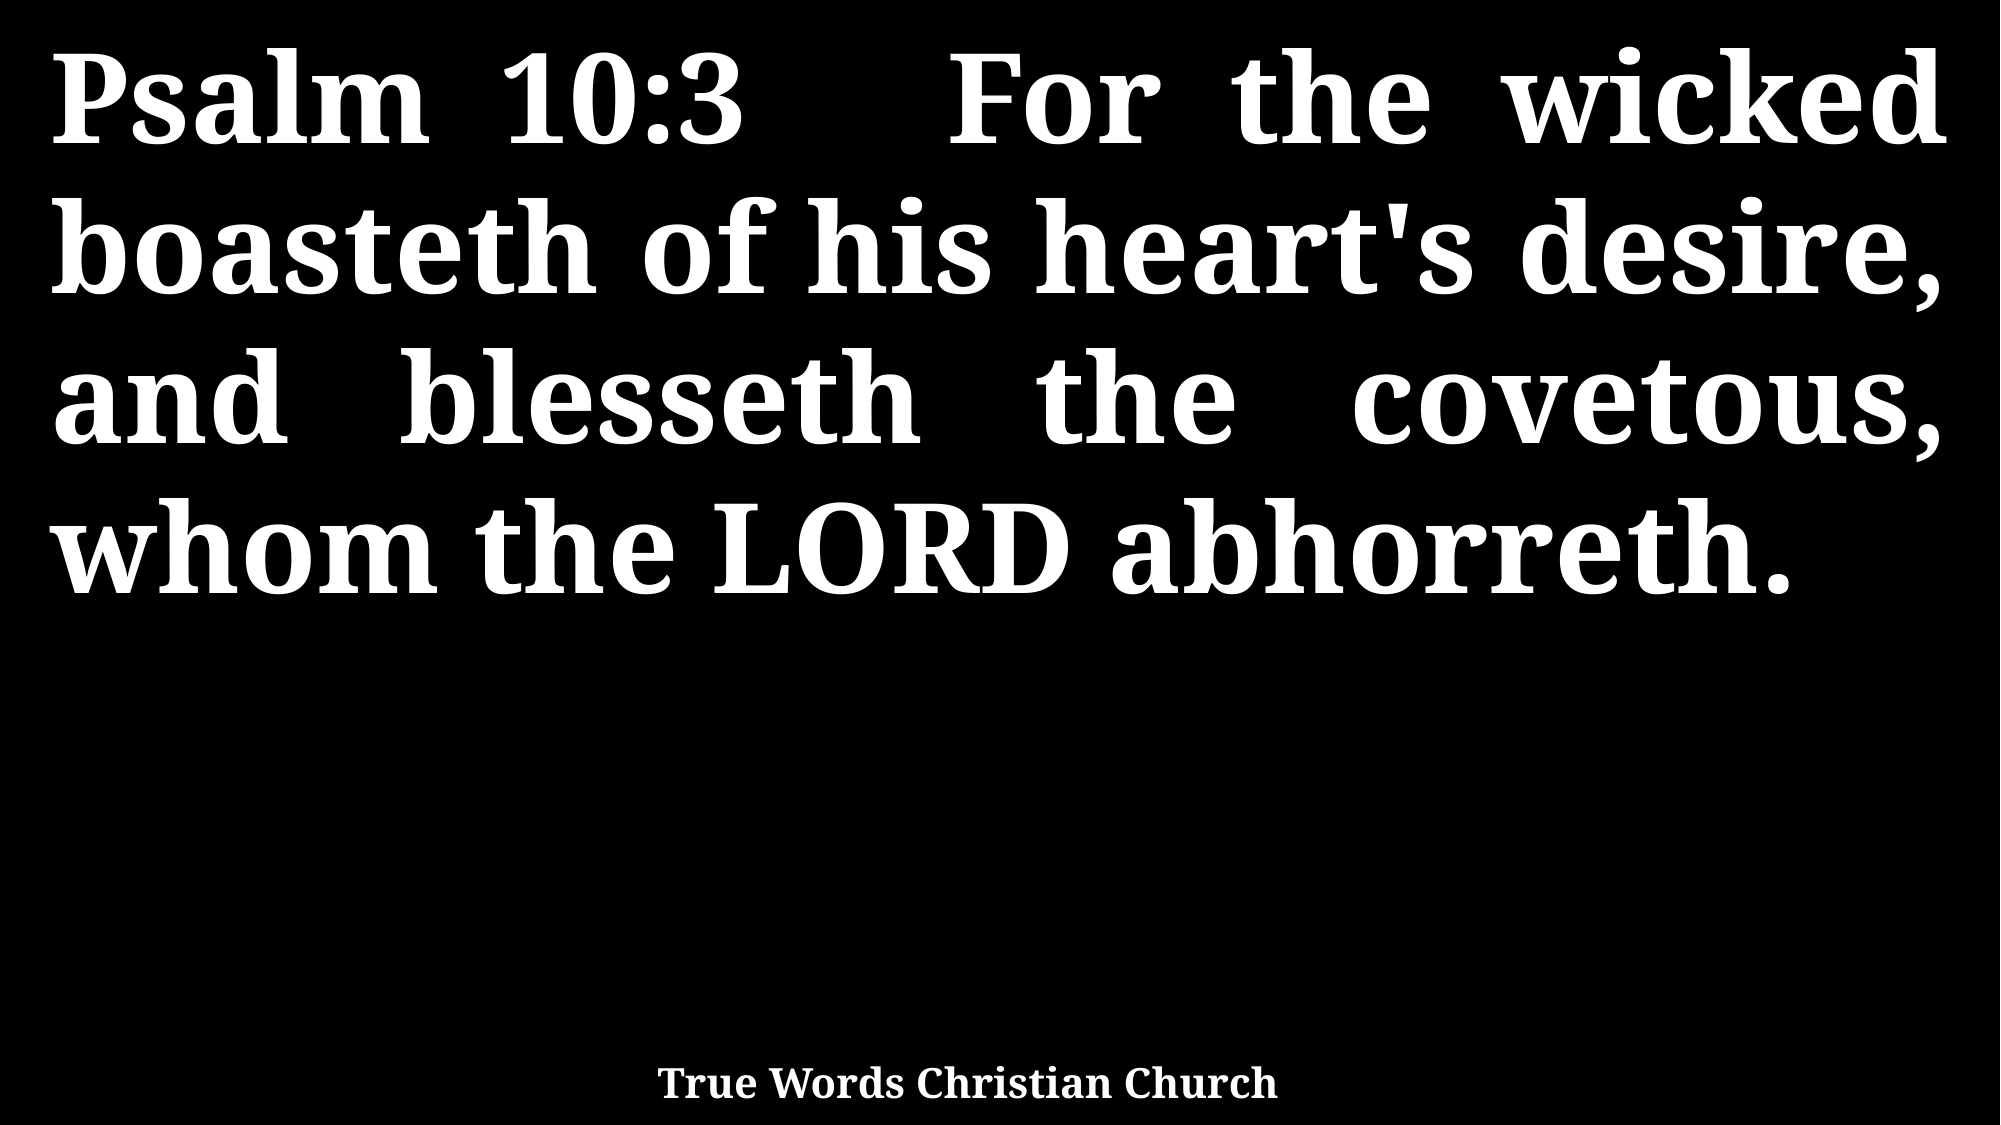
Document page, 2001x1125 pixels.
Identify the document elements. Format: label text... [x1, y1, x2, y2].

text_box True Words Christian Church [642, 1049, 1294, 1114]
text_box Psalm 10:3 For the wicked boasteth of his heart's desire, and blesseth the covetous, whom the LORD abhorreth. [35, 11, 1965, 627]
